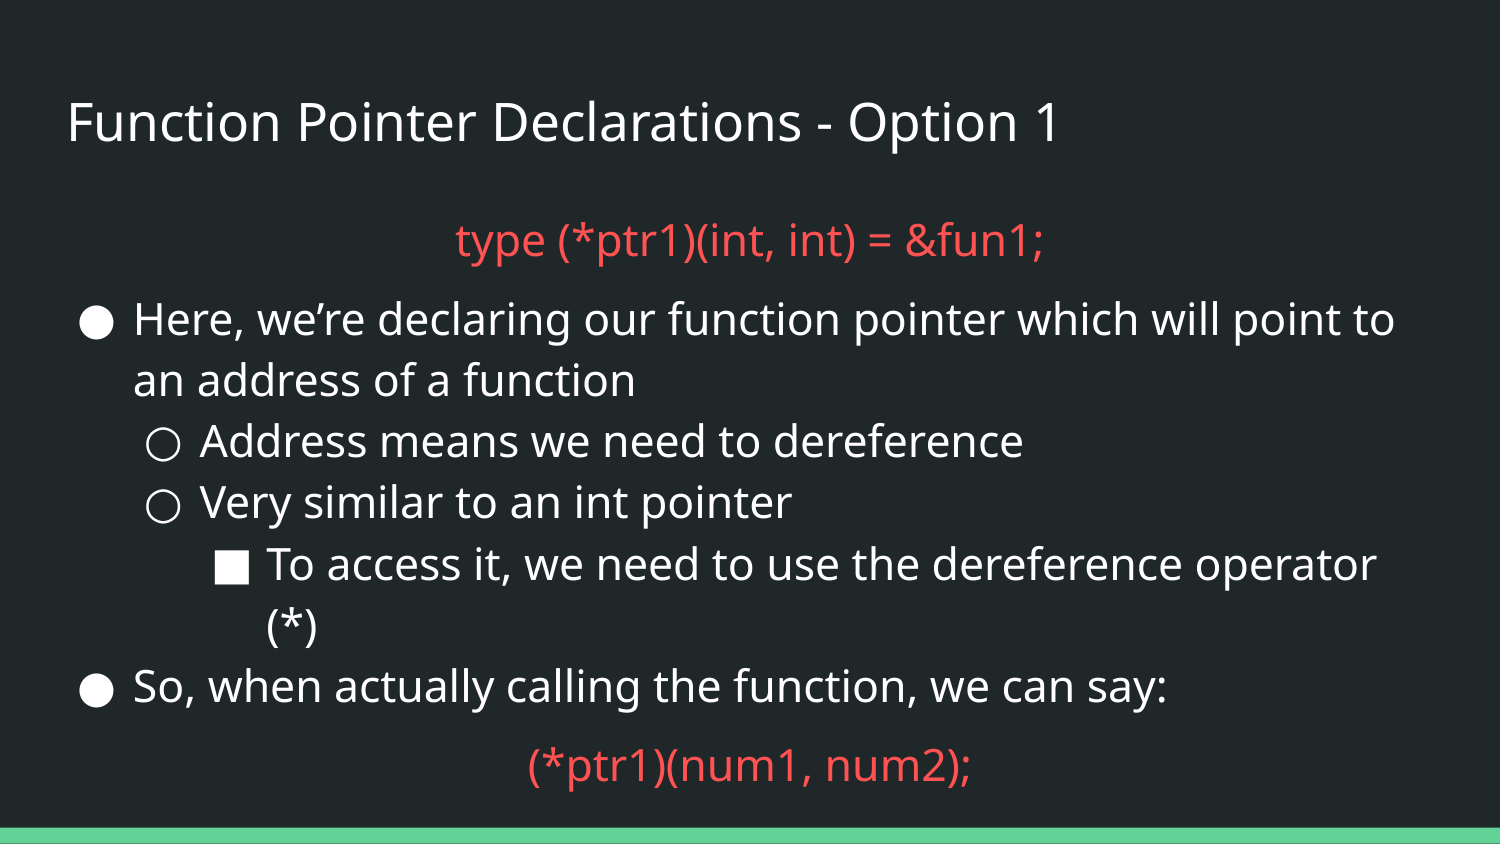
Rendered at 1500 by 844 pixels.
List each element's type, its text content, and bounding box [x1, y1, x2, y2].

list type (*ptr1)(int, int) = &fun1; Here, we’re declaring our function pointer which will point to an address of a function Address means we need to dereference Very similar to an int pointer To access it, we need to use the dereference operator (*) So, when actually calling the function, we can say: (*ptr1)(num1, num2); [51, 189, 1449, 809]
title Function Pointer Declarations - Option 1 [51, 72, 1449, 167]
